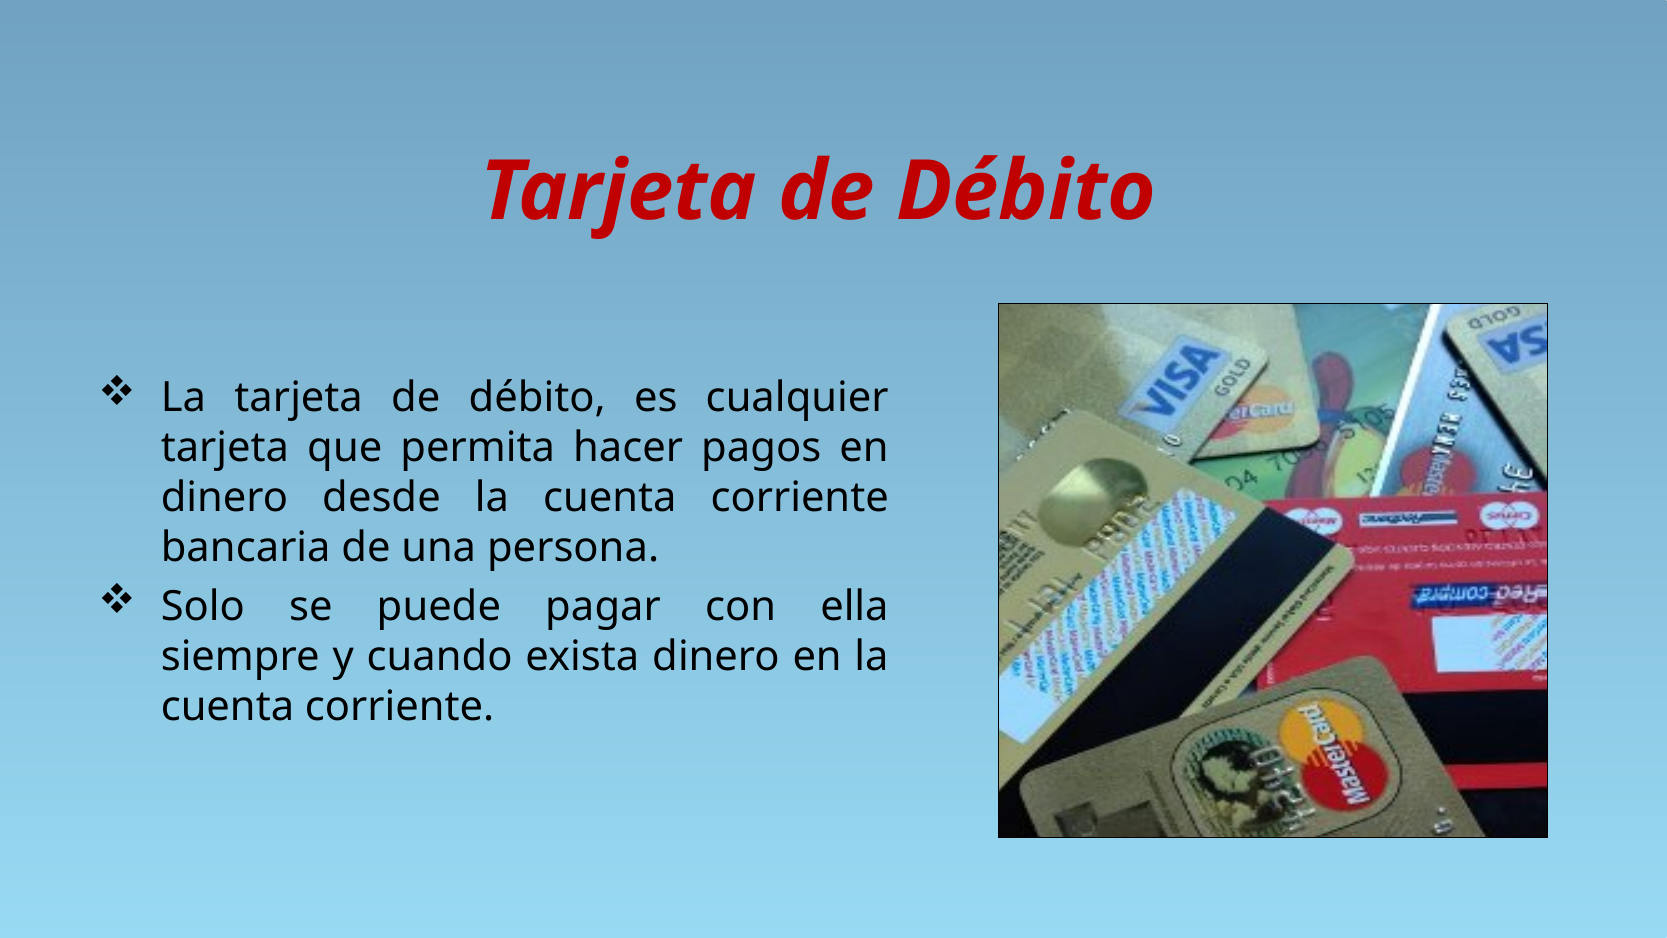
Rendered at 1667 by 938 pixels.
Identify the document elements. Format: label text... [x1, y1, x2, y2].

list La tarjeta de débito, es cualquier tarjeta que permita hacer pagos en dinero desde la cuenta corriente bancaria de una persona. Solo se puede pagar con ella siempre y cuando exista dinero en la cuenta corriente. [83, 362, 905, 838]
picture [998, 303, 1549, 838]
title Tarjeta de Débito [384, 126, 1253, 247]
